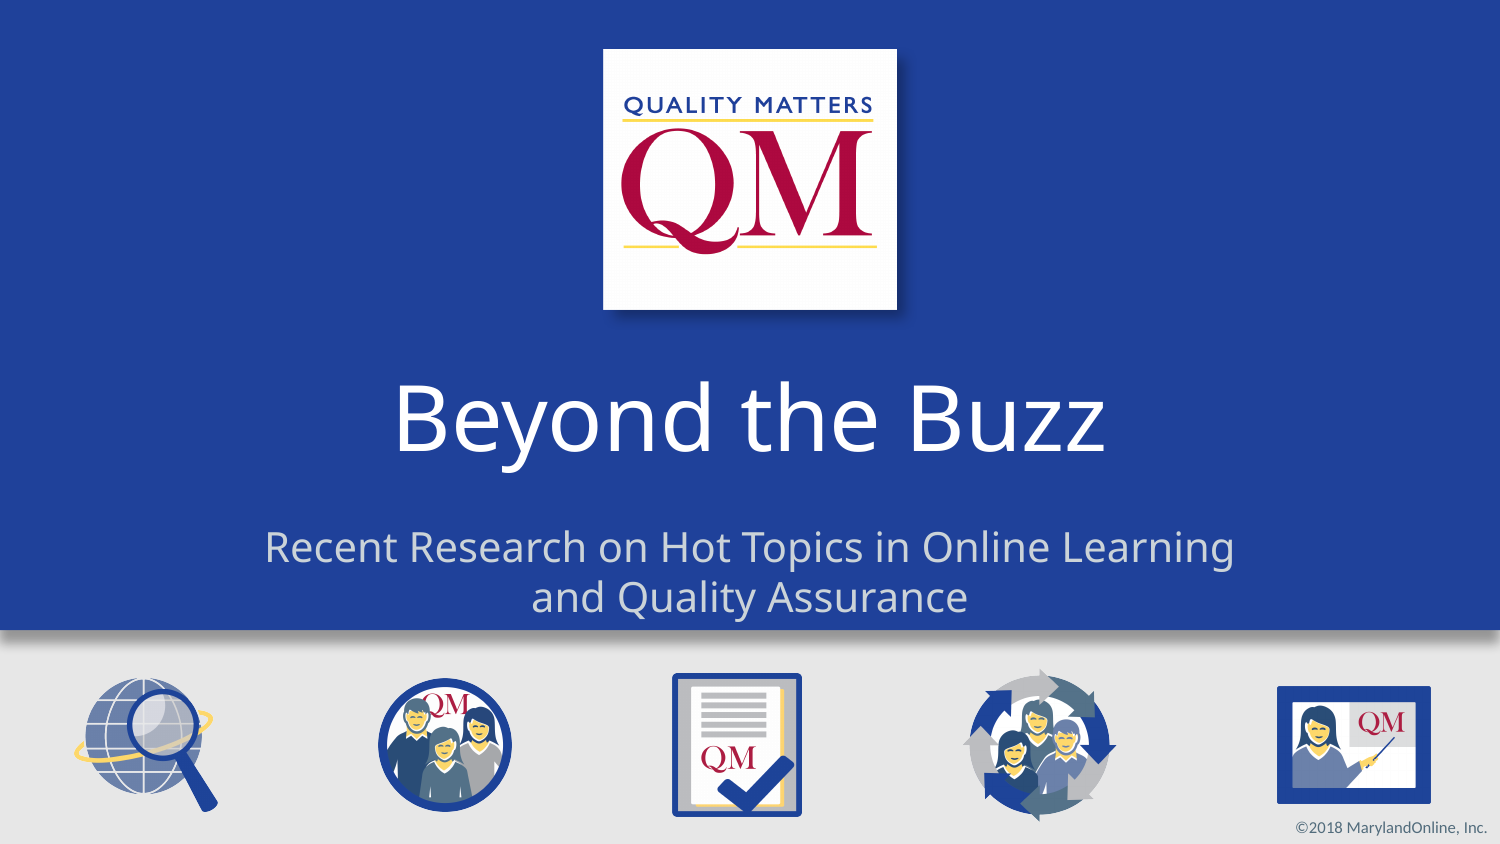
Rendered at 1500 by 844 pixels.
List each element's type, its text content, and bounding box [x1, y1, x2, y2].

picture [74, 678, 218, 812]
picture [378, 678, 512, 812]
picture [962, 668, 1117, 822]
subtitle Recent Research on Hot Topics in Online Learning and Quality Assurance [225, 513, 1275, 618]
title Beyond the Buzz [112, 352, 1388, 503]
picture [672, 673, 802, 817]
picture [1277, 686, 1431, 804]
picture [603, 49, 897, 310]
